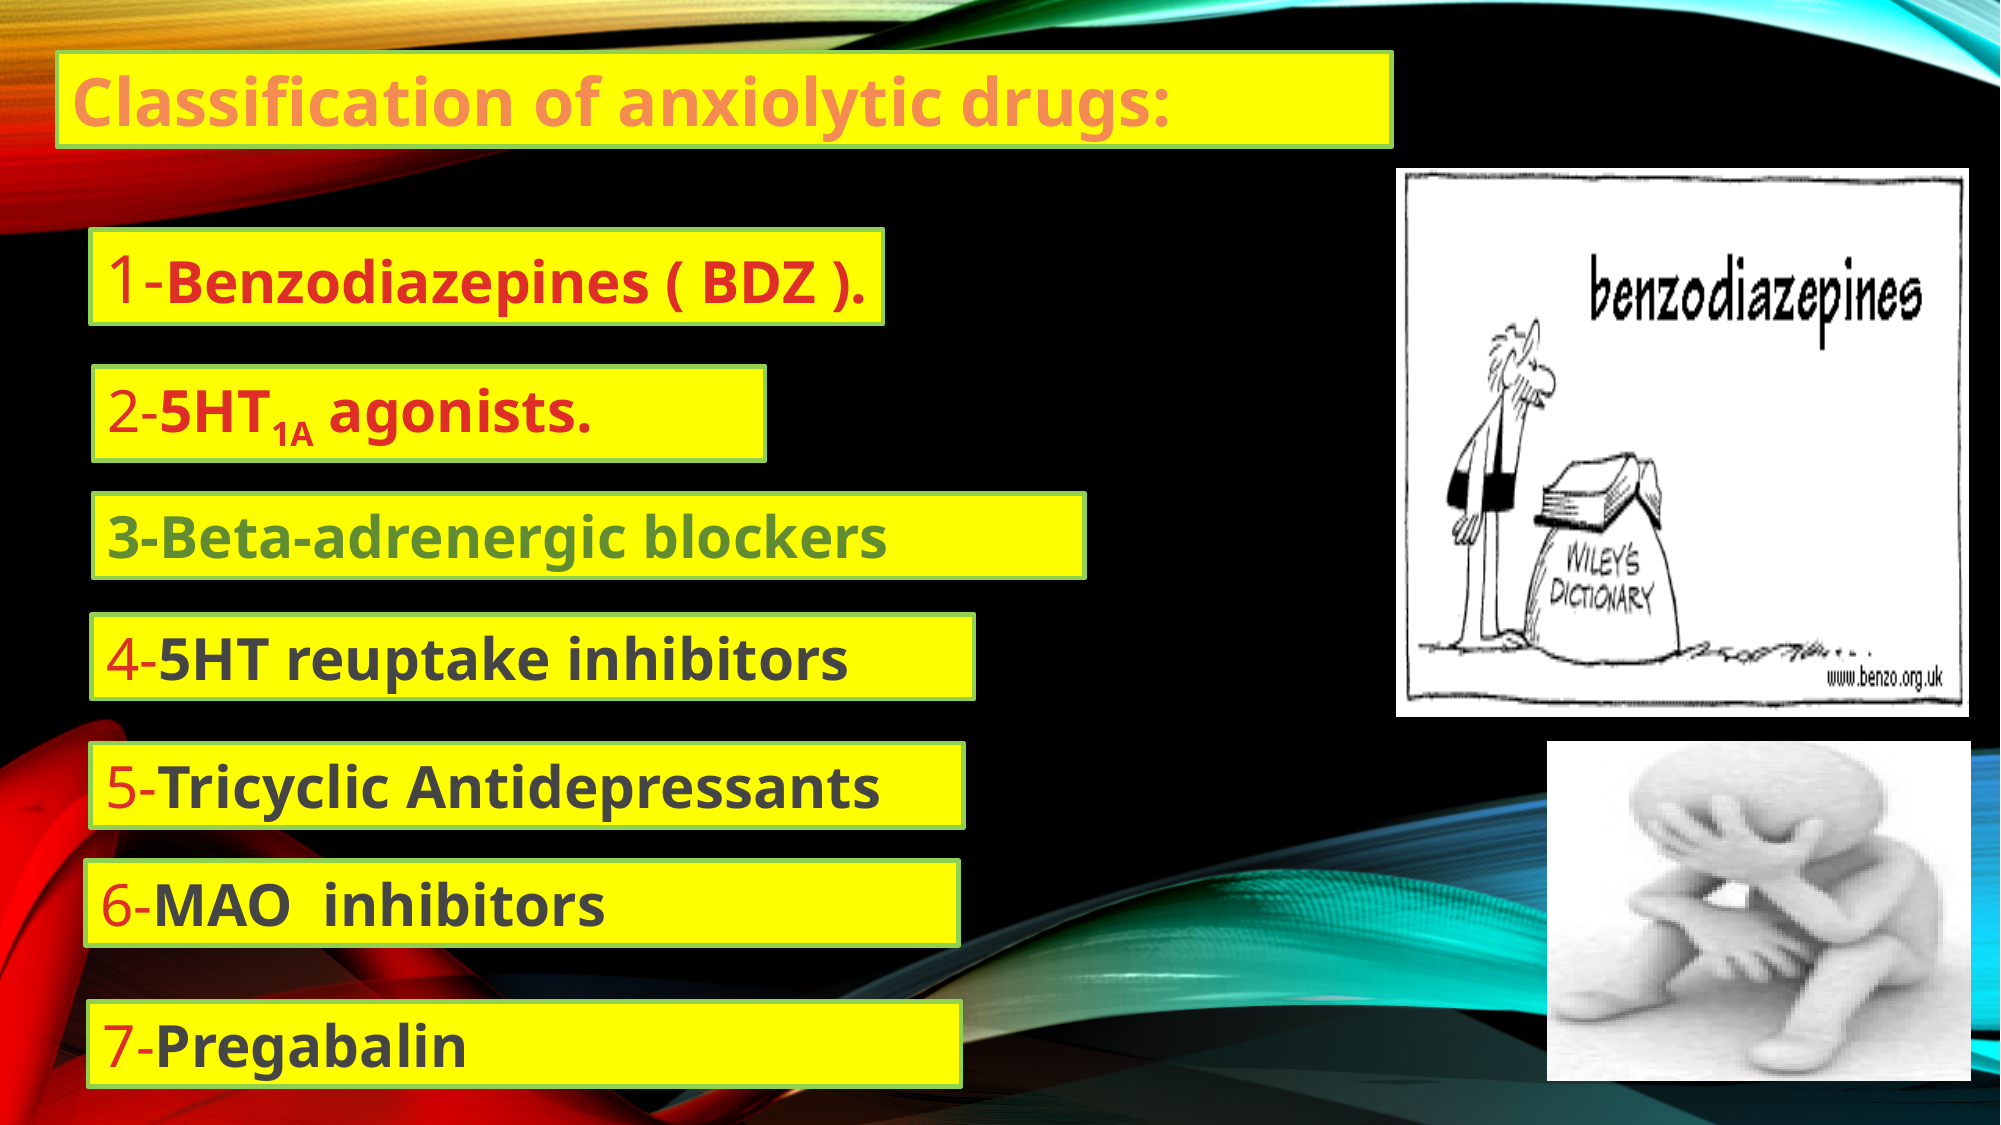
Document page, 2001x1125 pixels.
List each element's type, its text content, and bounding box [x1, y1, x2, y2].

text_box 7-Pregabalin [87, 1001, 962, 1087]
picture [0, 0, 2000, 1125]
text_box 5-Tricyclic Antidepressants [90, 743, 964, 828]
text_box 1-Benzodiazepines ( BDZ ). [90, 229, 883, 324]
text_box 4-5HT reuptake inhibitors [91, 614, 974, 700]
text_box 6-MAO inhibitors [85, 860, 959, 946]
text_box 2-5HT1A agonists. [93, 366, 766, 461]
text_box 3-Beta-adrenergic blockers [93, 493, 1085, 578]
text_box Classification of anxiolytic drugs: [57, 51, 1392, 147]
